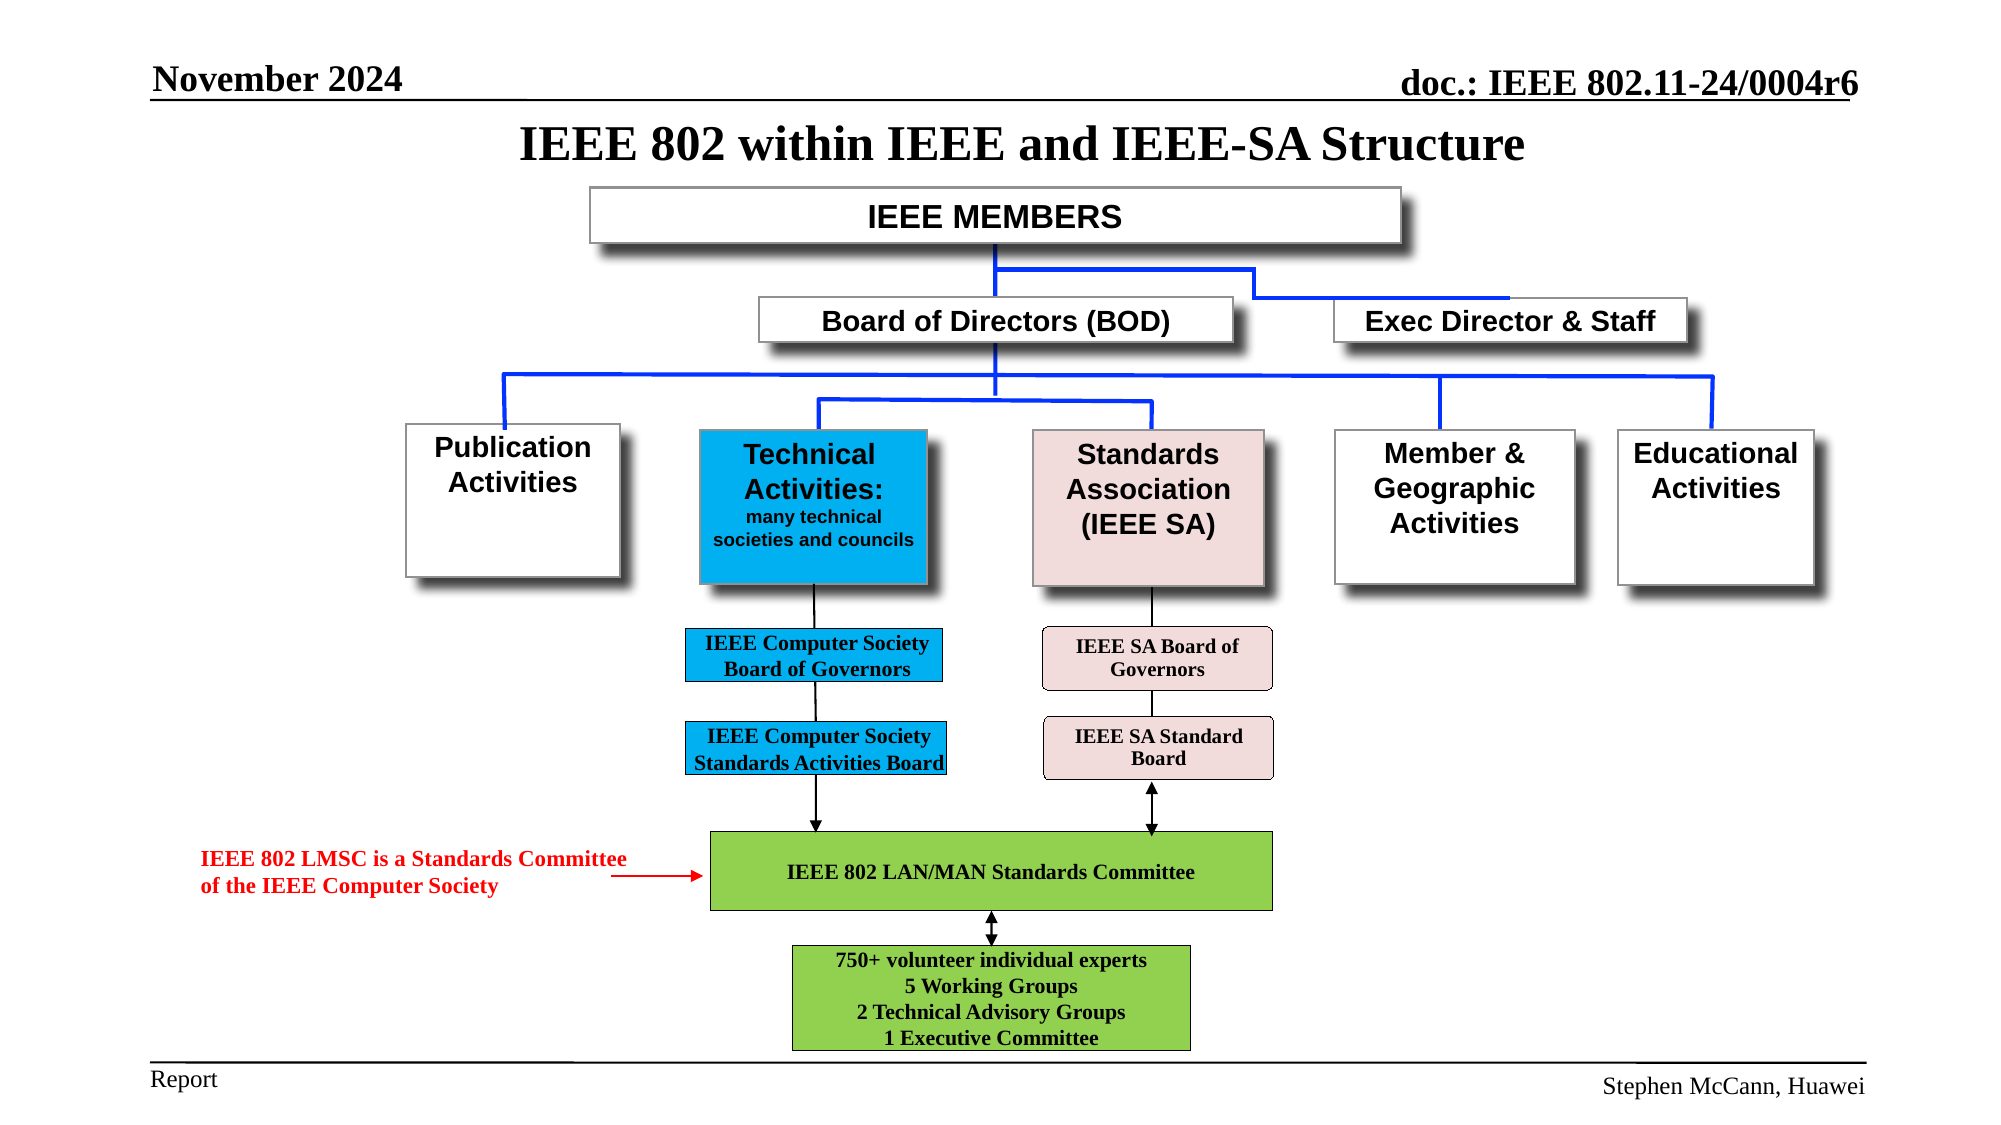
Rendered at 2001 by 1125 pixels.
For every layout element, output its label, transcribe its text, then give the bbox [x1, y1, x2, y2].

title IEEE 802 within IEEE and IEEE-SA Structure [422, 110, 1623, 185]
text_box Stephen McCann, Huawei [1295, 1062, 1881, 1103]
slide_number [152, 54, 563, 100]
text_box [185, 187, 1815, 1052]
